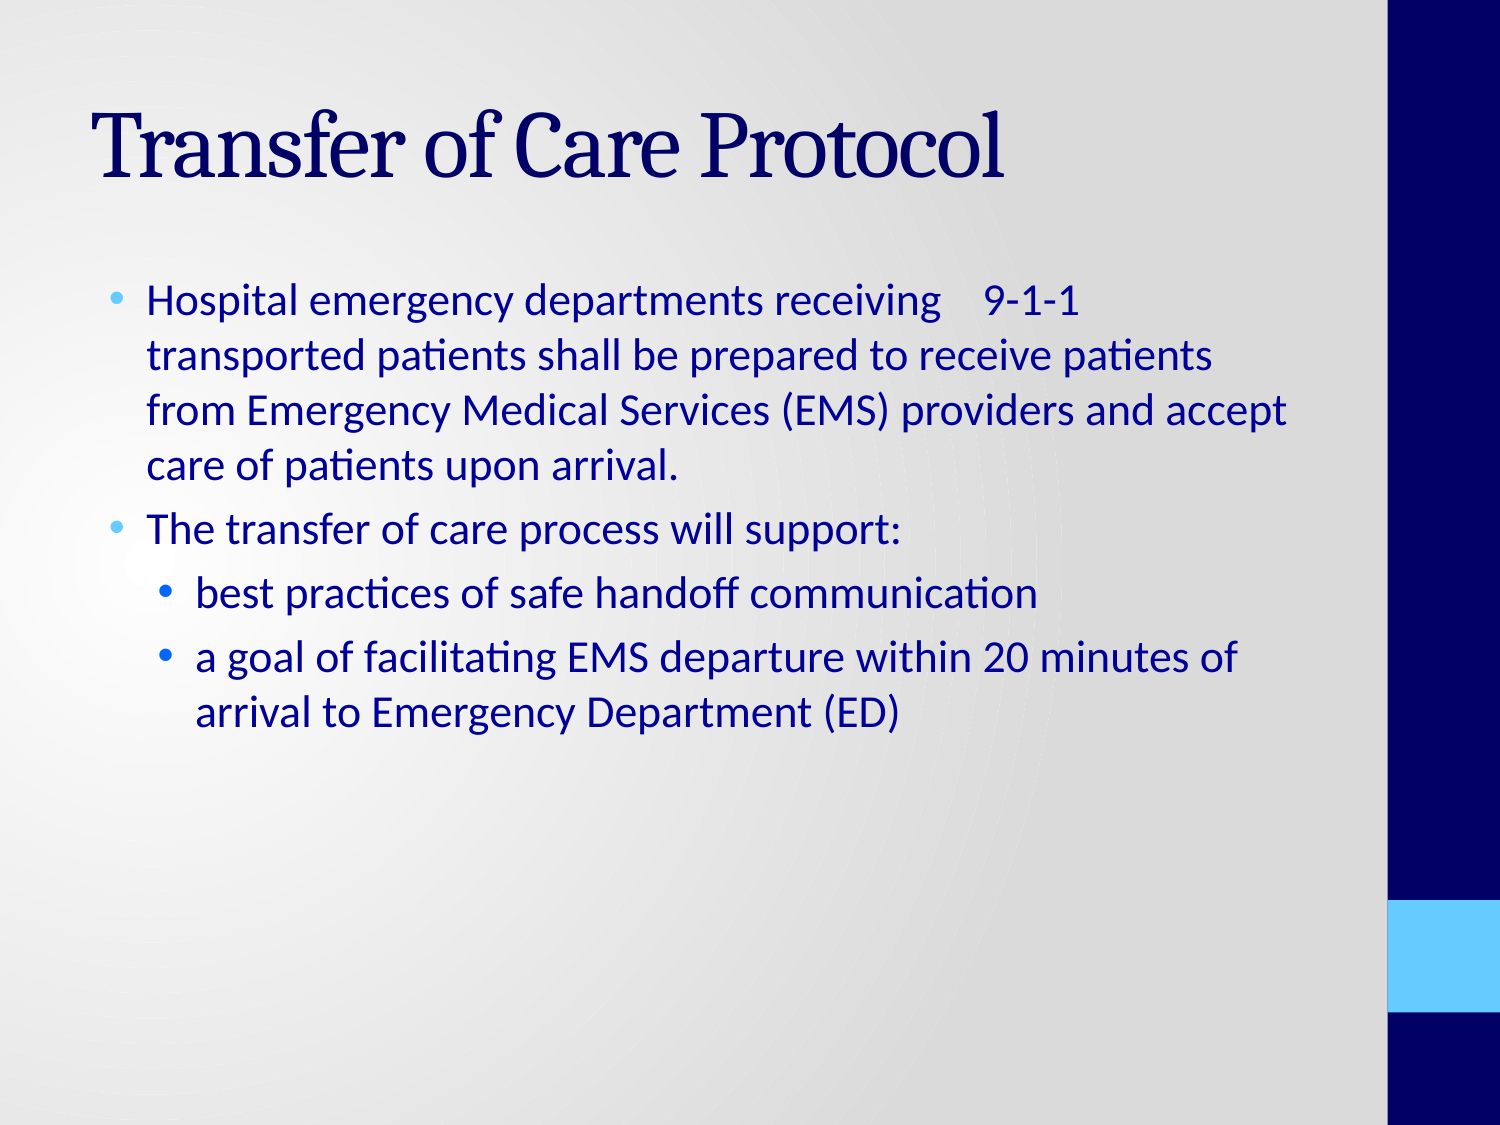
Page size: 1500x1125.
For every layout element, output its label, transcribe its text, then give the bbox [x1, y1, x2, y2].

title Transfer of Care Protocol [75, 45, 1325, 233]
list Hospital emergency departments receiving 9-1-1 transported patients shall be prepared to receive patients from Emergency Medical Services (EMS) providers and accept care of patients upon arrival. The transfer of care process will support: best practices of safe handoff communication a goal of facilitating EMS departure within 20 minutes of arrival to Emergency Department (ED) [75, 262, 1325, 1050]
